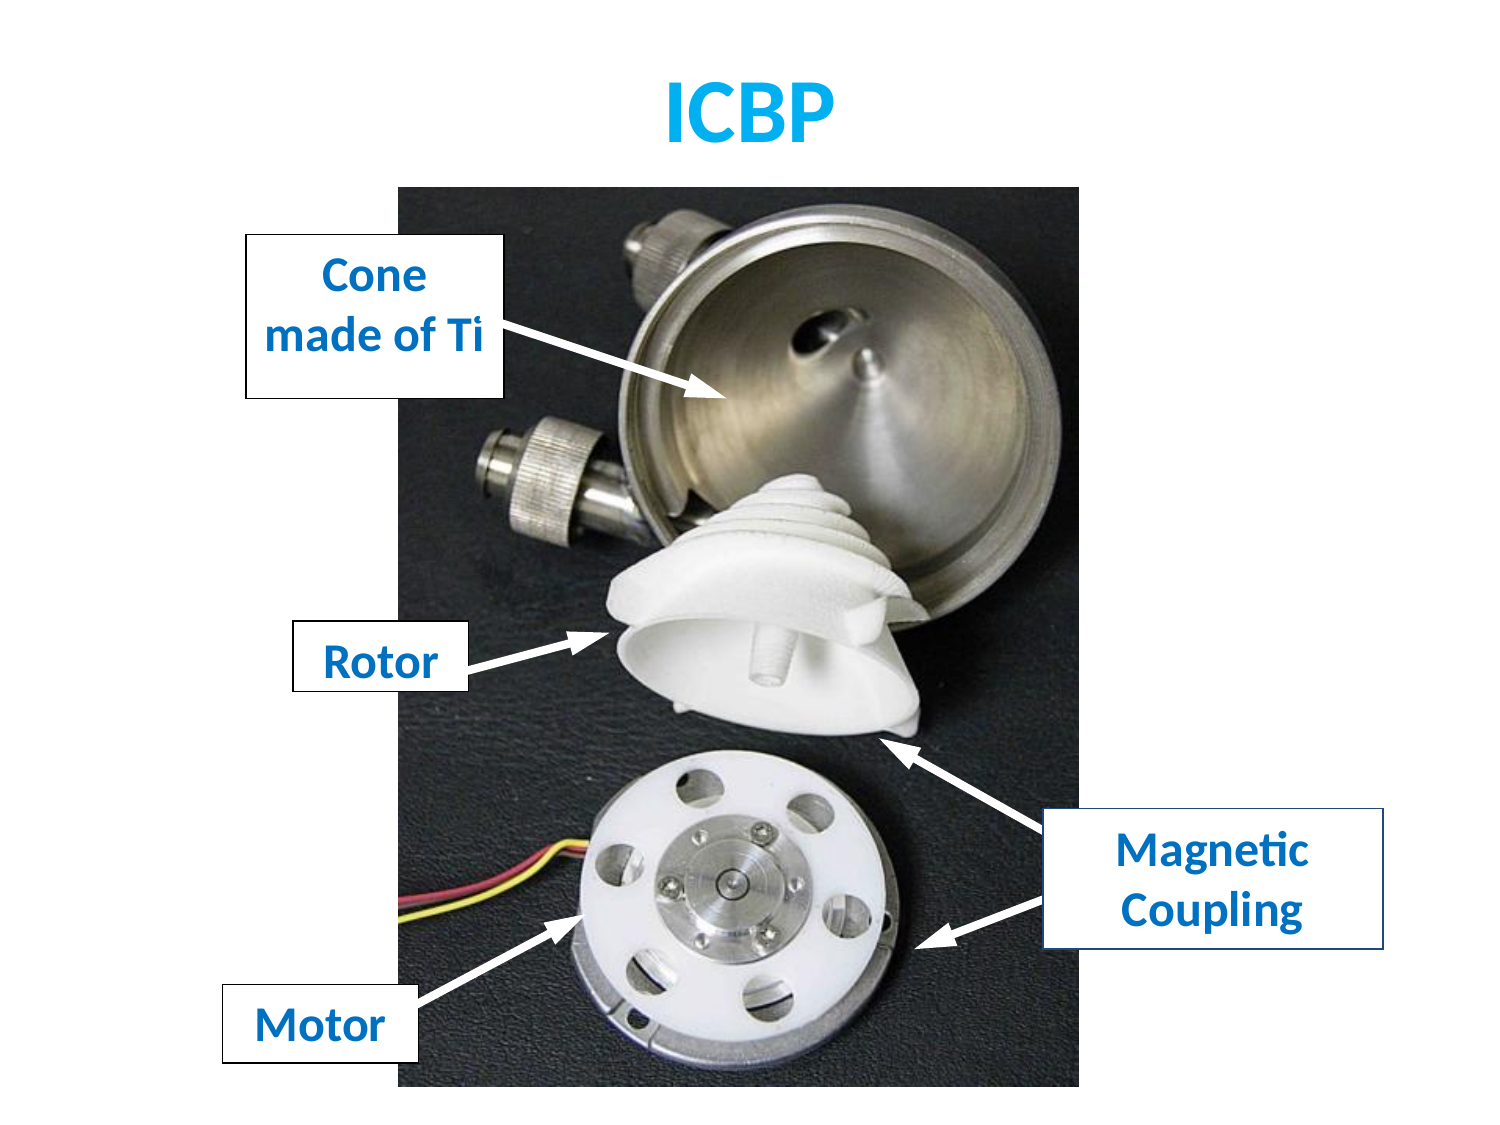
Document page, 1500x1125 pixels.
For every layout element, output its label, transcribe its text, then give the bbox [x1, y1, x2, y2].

text_box Rotor [292, 621, 393, 692]
text_box Magnetic Coupling [1082, 808, 1383, 950]
picture [398, 187, 1079, 1087]
title ICBP [75, 11, 1425, 200]
text_box Motor [222, 984, 393, 1064]
text_box Cone made of Ti [246, 234, 393, 399]
